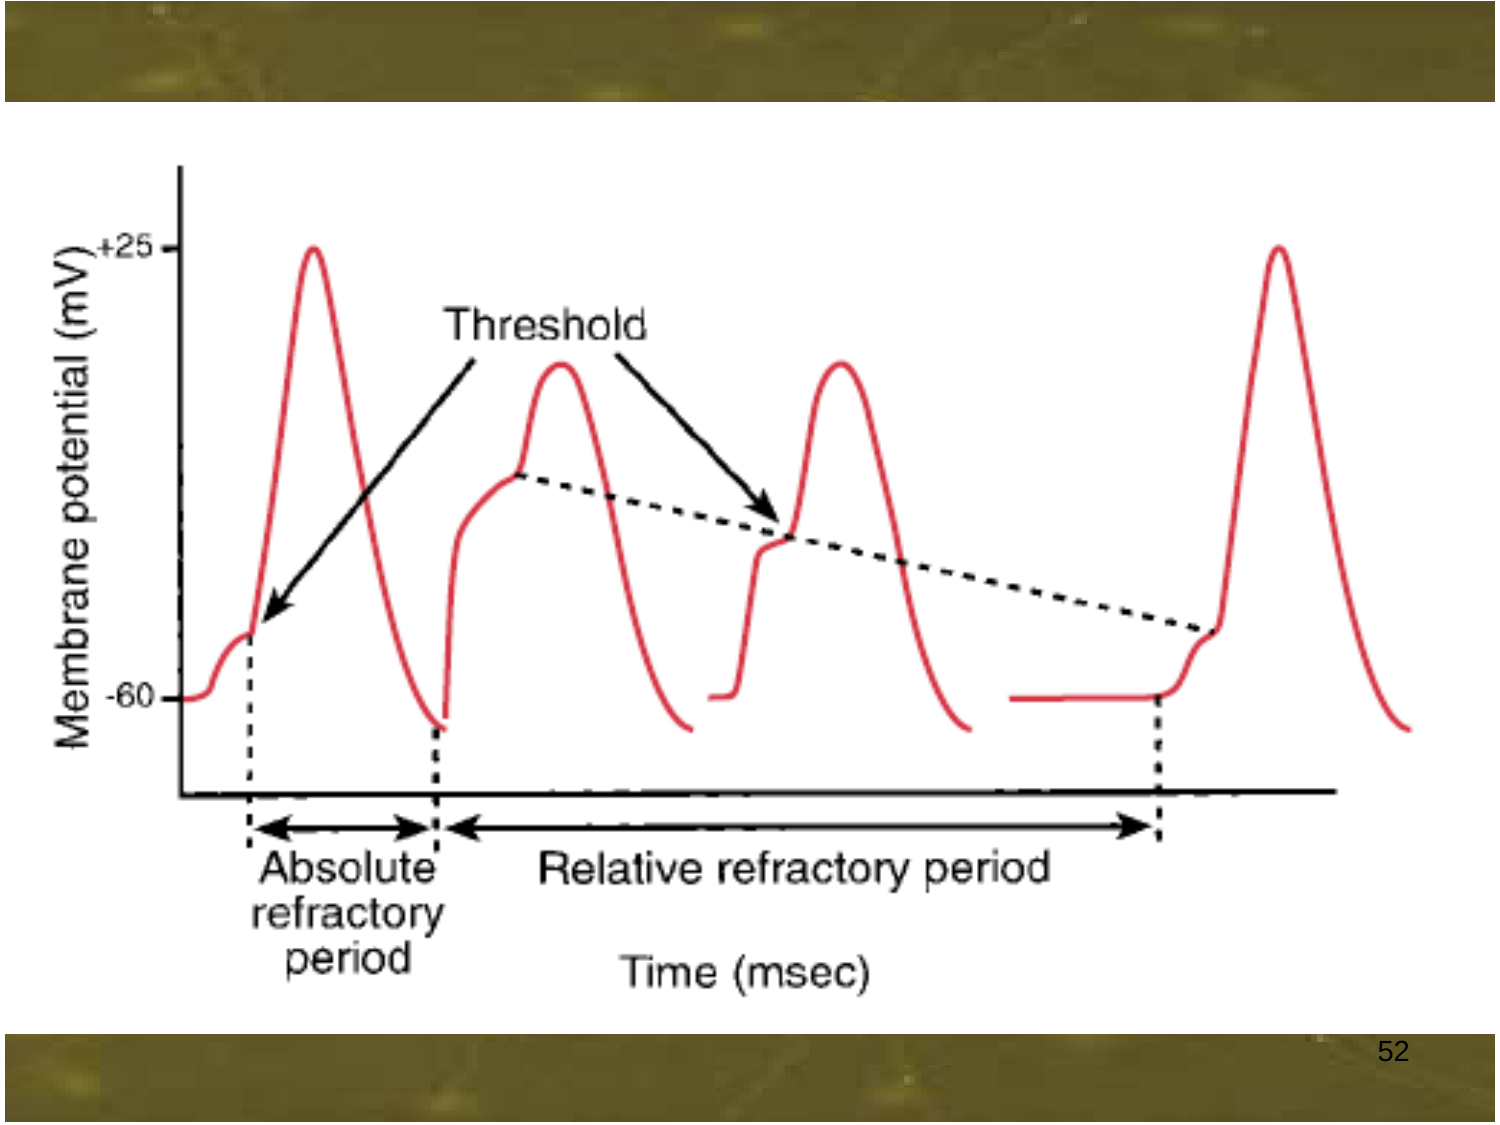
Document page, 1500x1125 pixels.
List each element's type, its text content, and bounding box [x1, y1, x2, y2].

picture [0, 0, 1500, 101]
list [0, 101, 1500, 1034]
picture [0, 1034, 1500, 1125]
slide_number 52 [1074, 1041, 1426, 1103]
